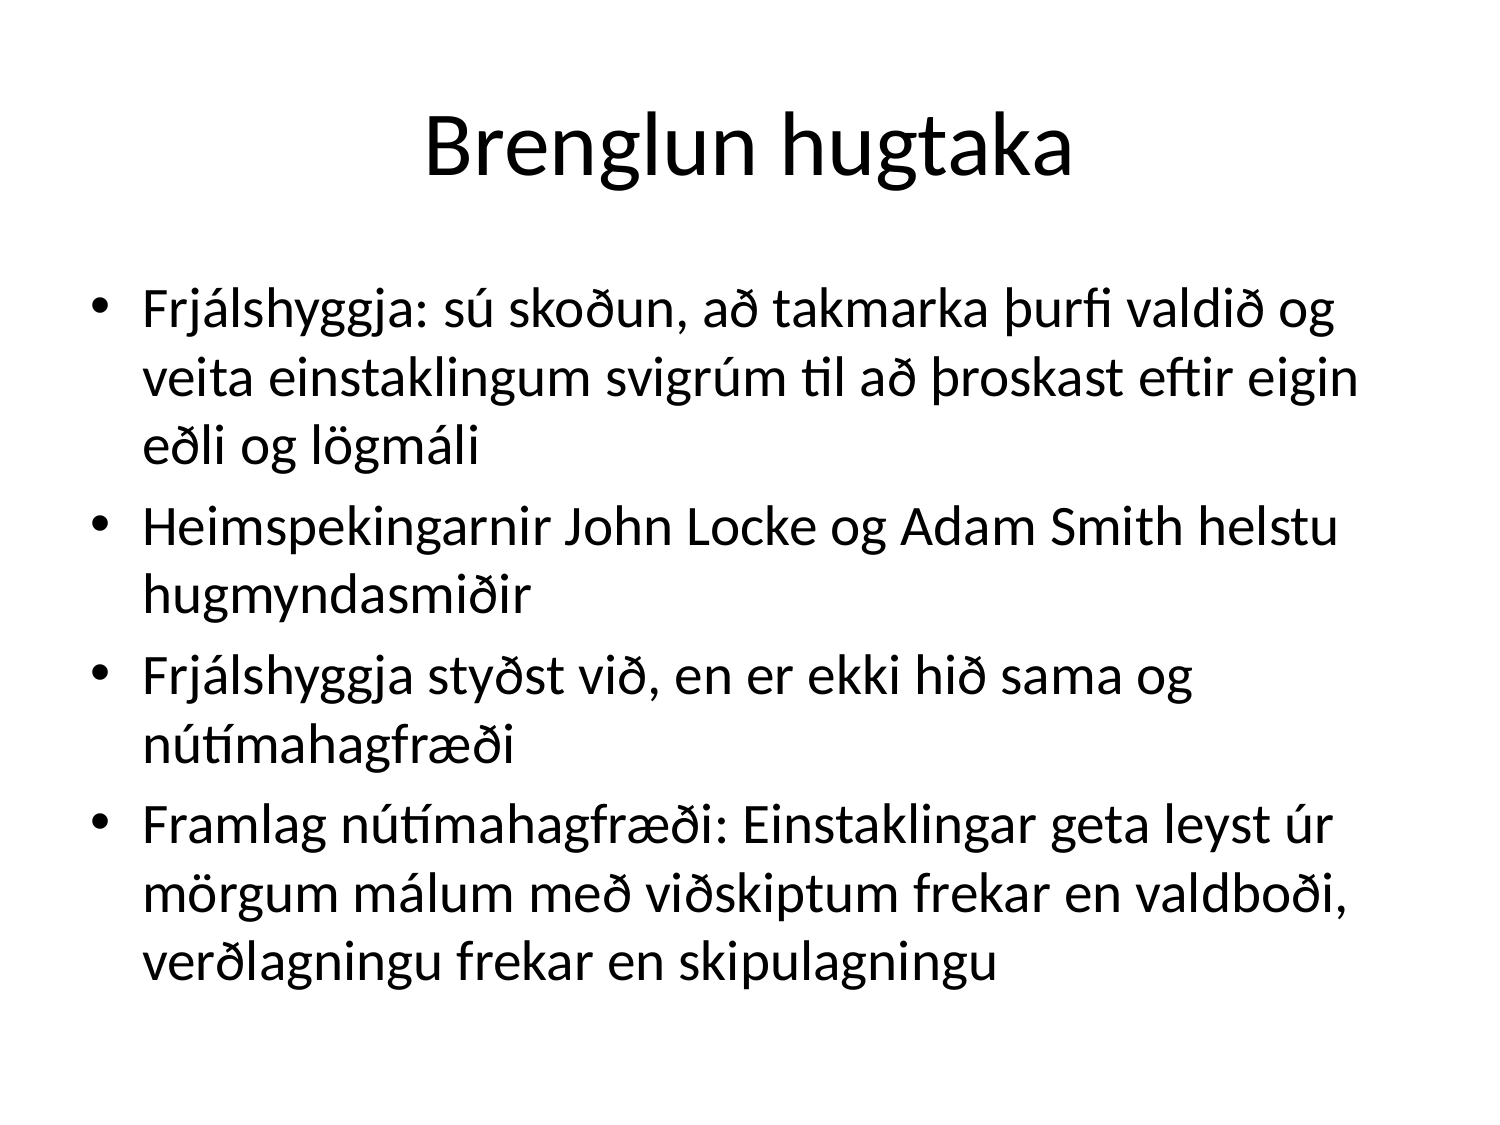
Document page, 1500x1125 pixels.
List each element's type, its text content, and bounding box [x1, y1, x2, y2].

title Brenglun hugtaka [75, 45, 1425, 233]
list Frjálshyggja: sú skoðun, að takmarka þurfi valdið og veita einstaklingum svigrúm til að þroskast eftir eigin eðli og lögmáli Heimspekingarnir John Locke og Adam Smith helstu hugmyndasmiðir Frjálshyggja styðst við, en er ekki hið sama og nútímahagfræði Framlag nútímahagfræði: Einstaklingar geta leyst úr mörgum málum með viðskiptum frekar en valdboði, verðlagningu frekar en skipulagningu [75, 262, 1425, 1005]
